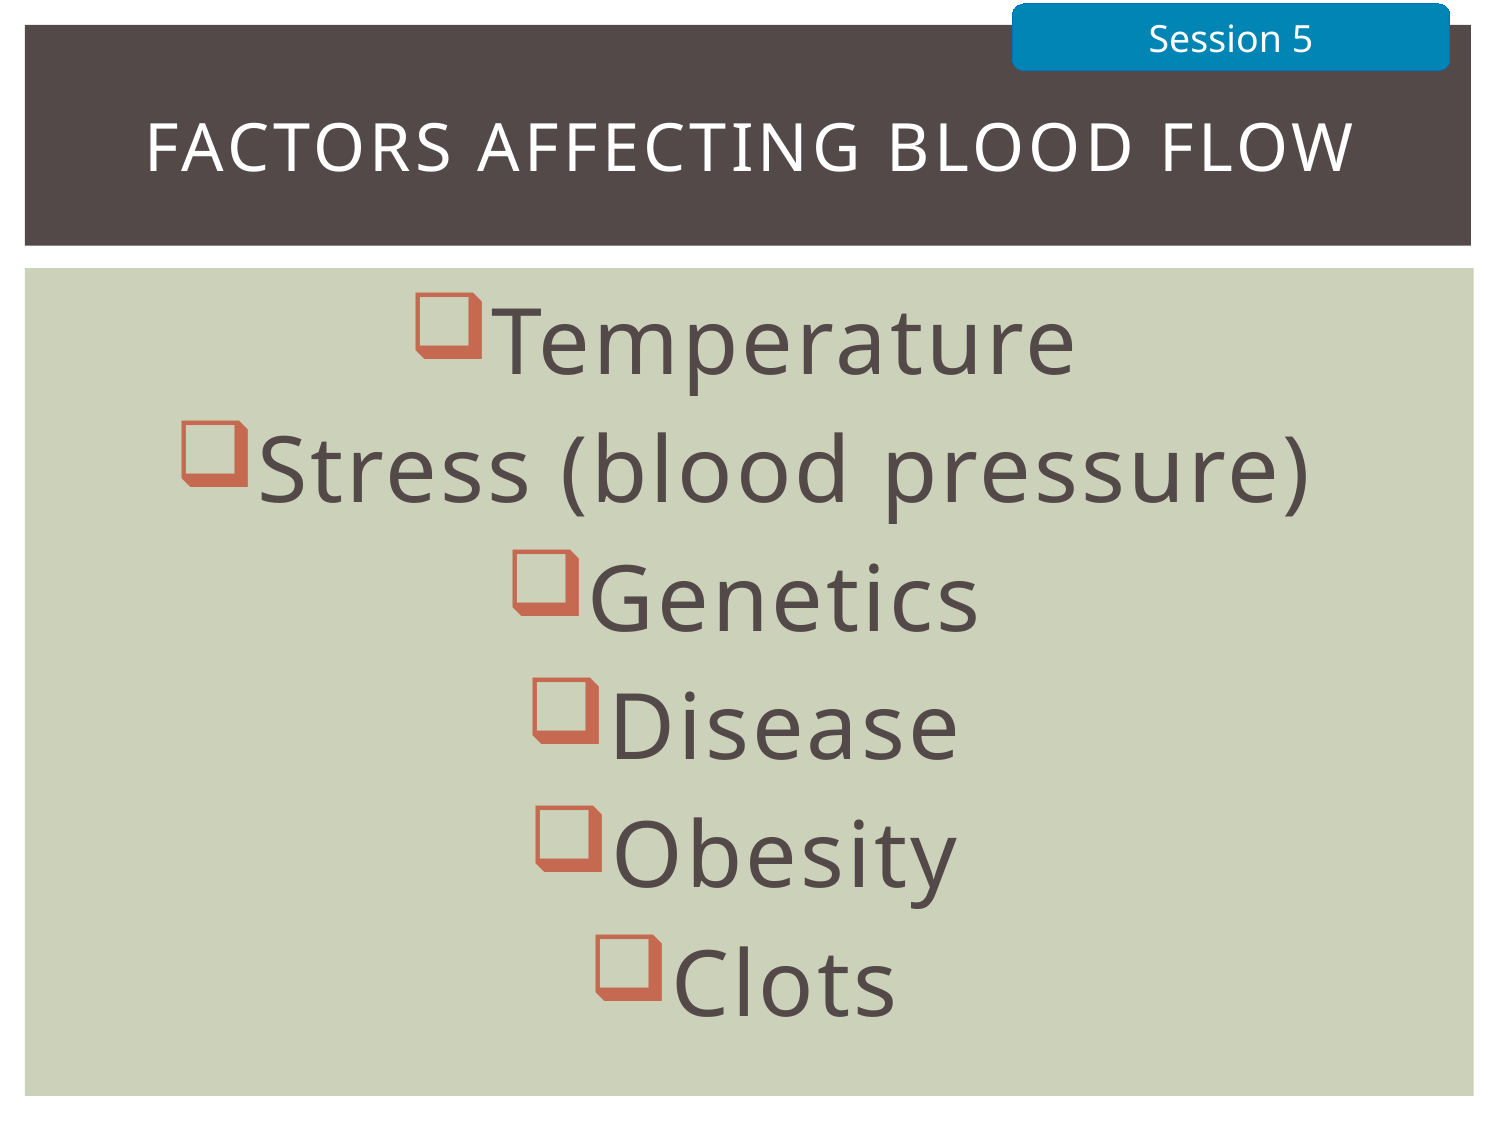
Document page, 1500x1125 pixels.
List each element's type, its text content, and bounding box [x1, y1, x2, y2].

text_box Session 5 [1012, 3, 1450, 71]
title Factors affecting blood flow [62, 58, 1438, 232]
list Temperature Stress (blood pressure) Genetics Disease Obesity Clots [50, 275, 1430, 1088]
